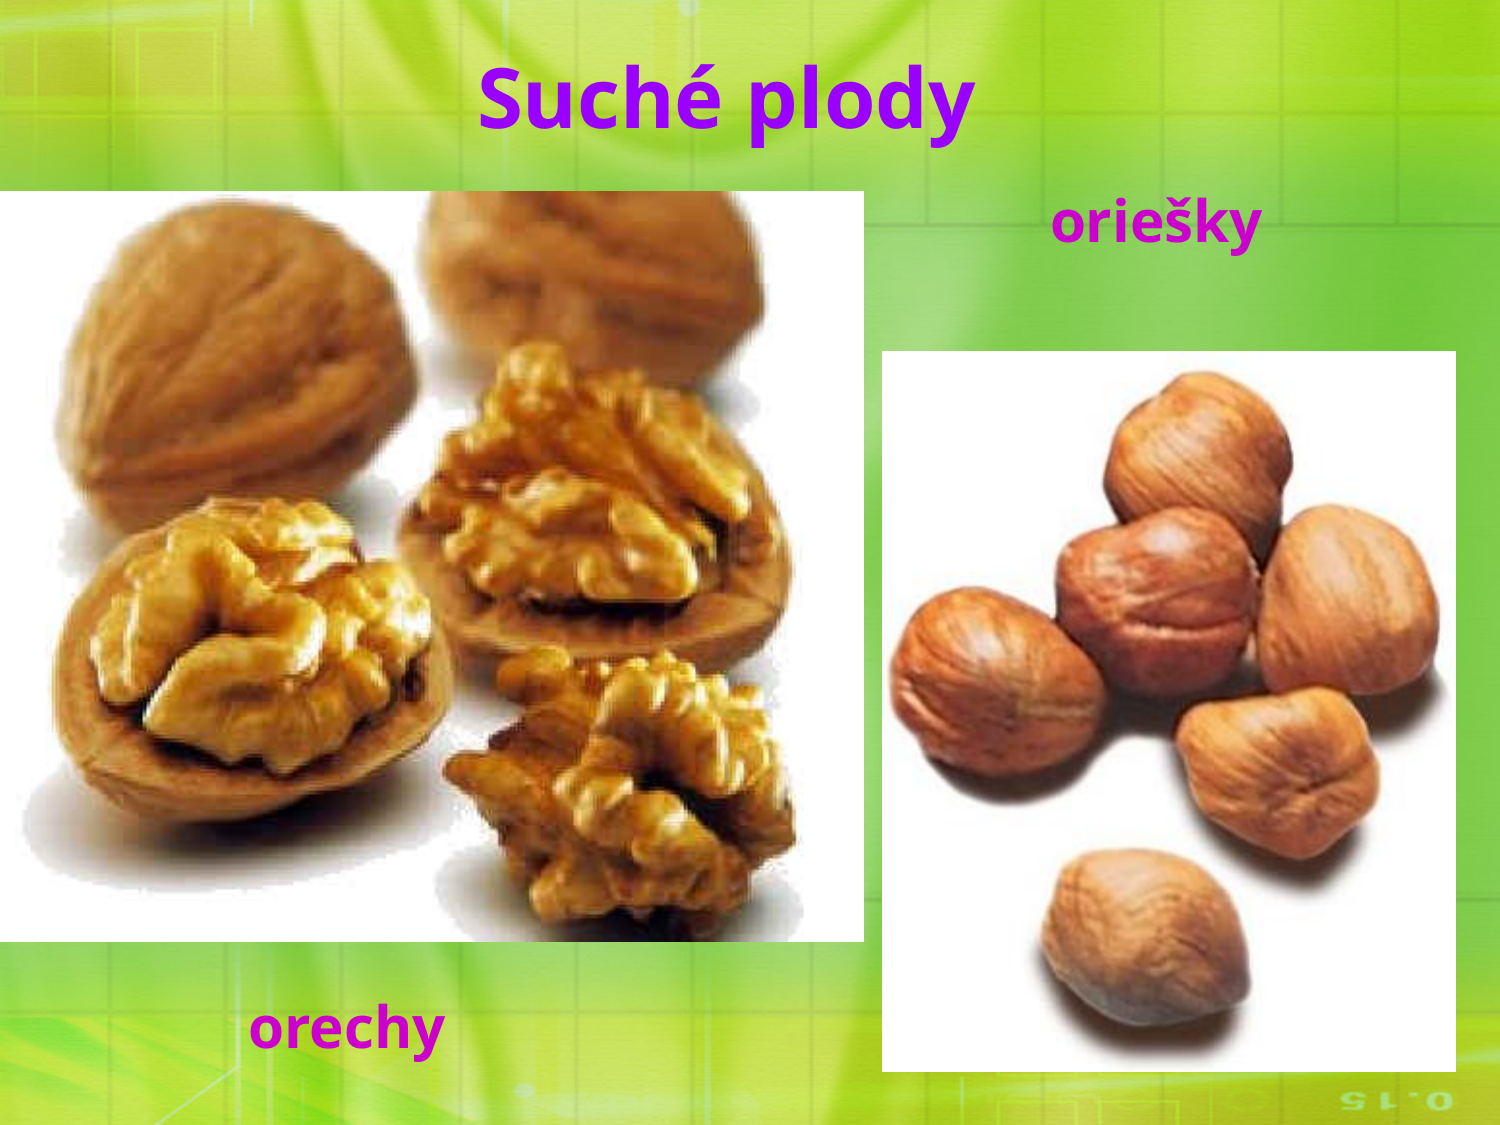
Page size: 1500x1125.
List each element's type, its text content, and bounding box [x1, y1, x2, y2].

picture [0, 0, 1500, 1125]
text_box Suché plody [462, 38, 991, 153]
text_box oriešky [1035, 176, 1318, 262]
text_box orechy [233, 982, 461, 1068]
